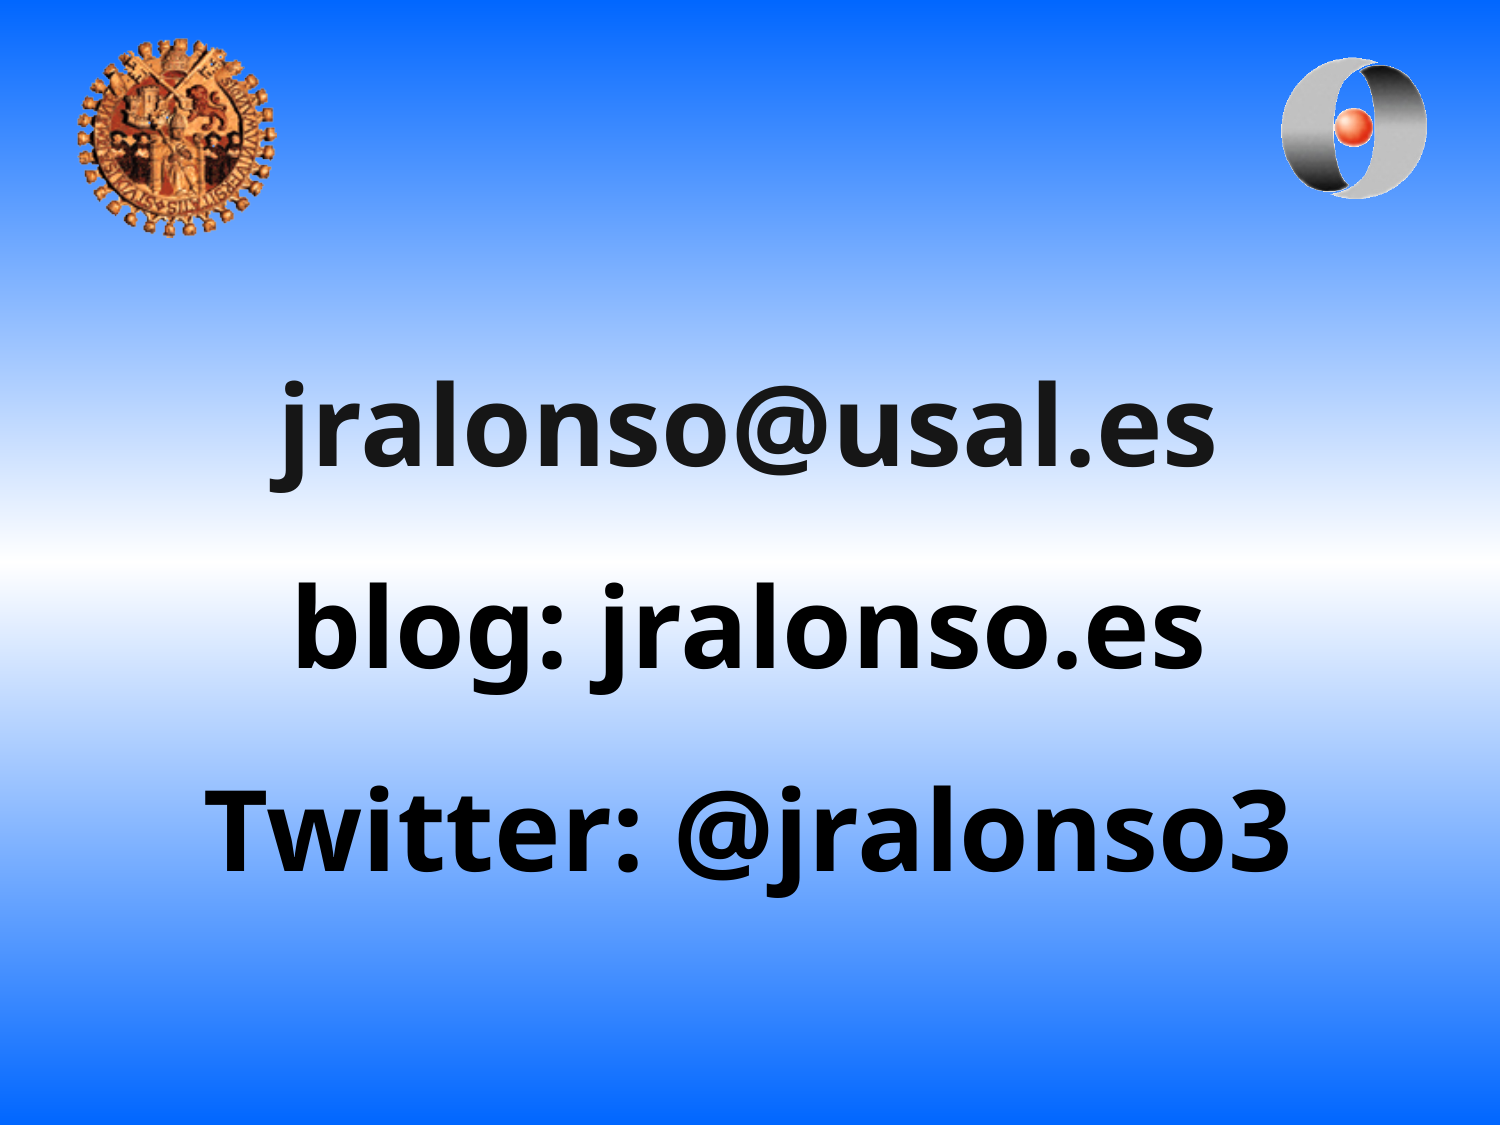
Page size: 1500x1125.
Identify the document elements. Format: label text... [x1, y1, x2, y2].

text_box jralonso@usal.es blog: jralonso.es Twitter: @jralonso3 [92, 278, 1405, 902]
picture [76, 37, 278, 238]
picture [1276, 52, 1427, 199]
